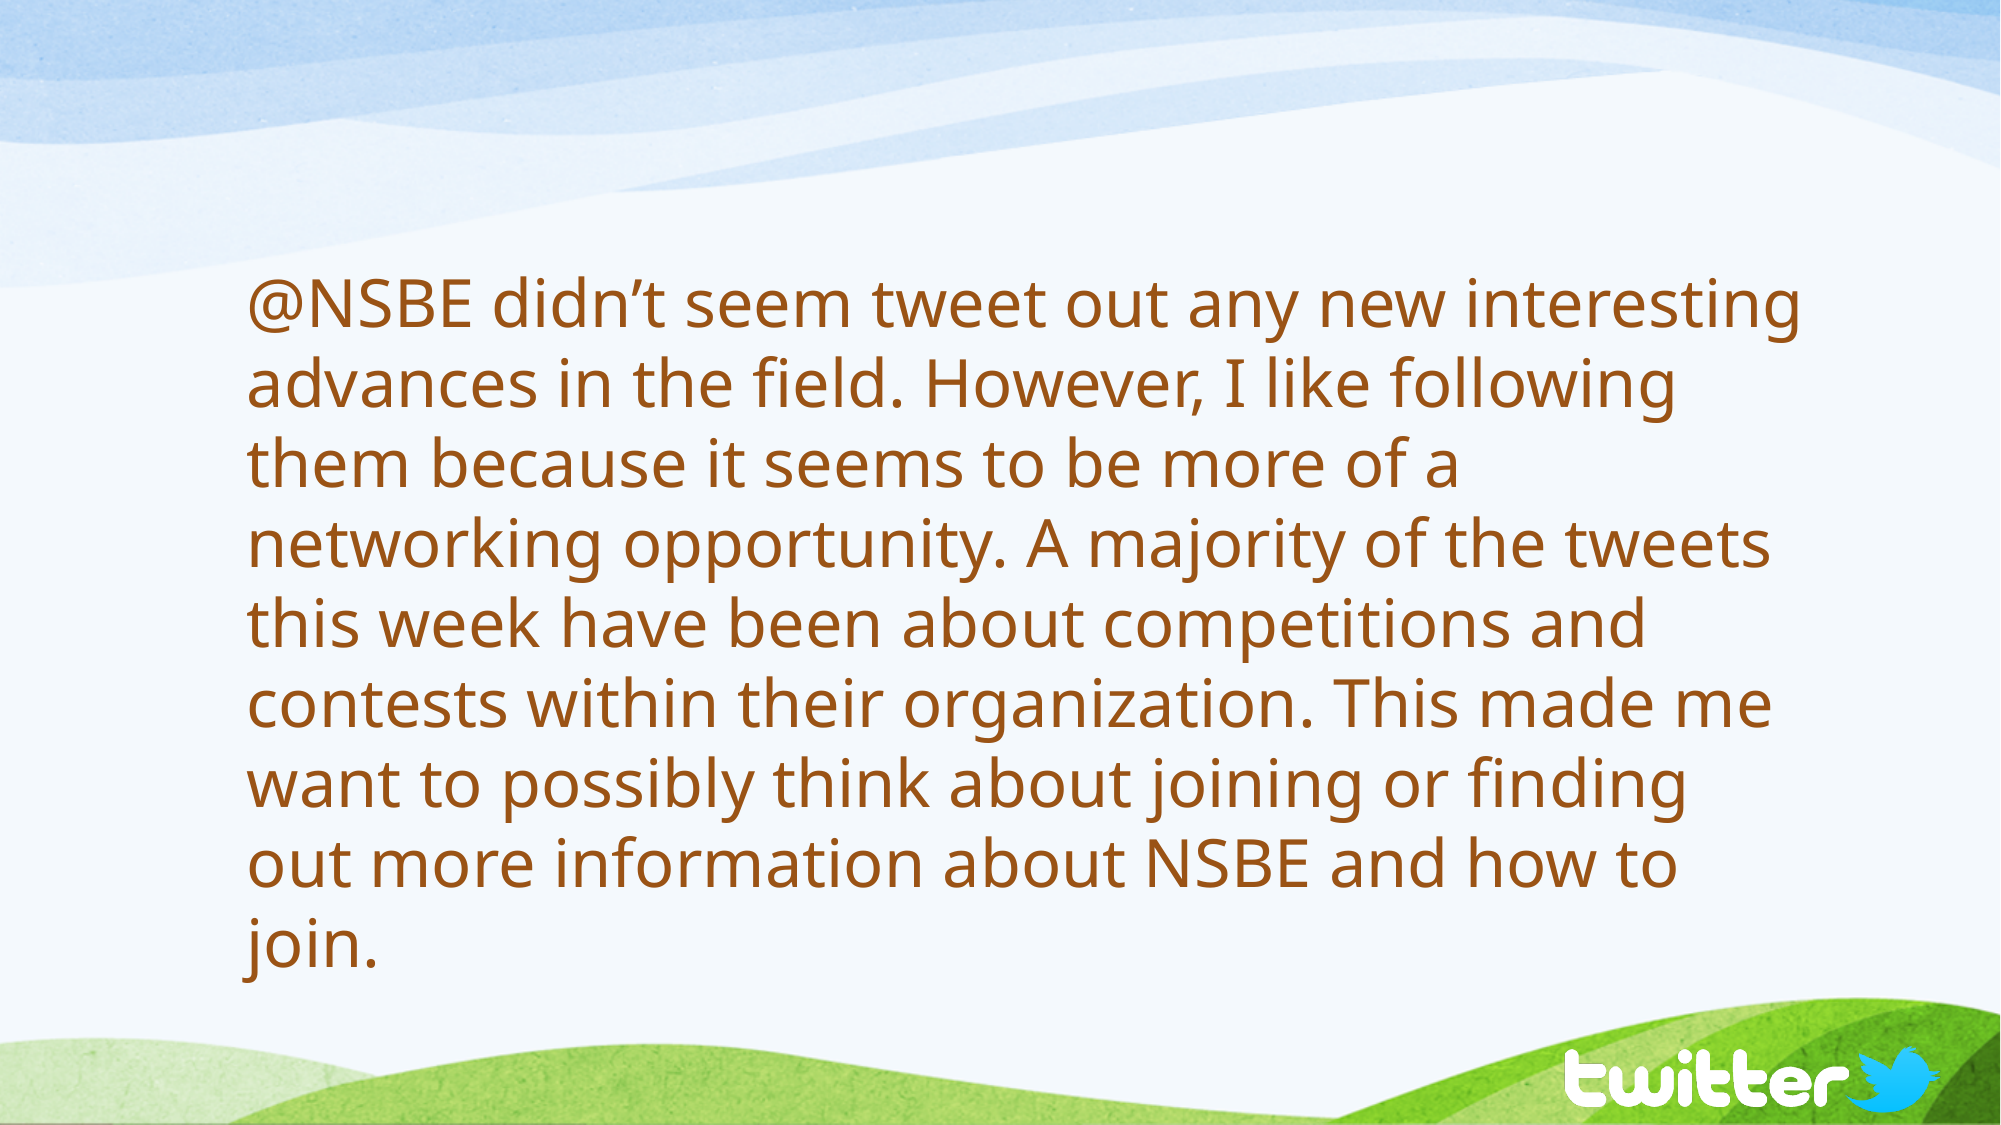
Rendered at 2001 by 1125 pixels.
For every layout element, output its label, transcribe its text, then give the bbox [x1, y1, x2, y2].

picture [0, 0, 2001, 1125]
list @NSBE didn’t seem tweet out any new interesting advances in the field. However, I like following them because it seems to be more of a networking opportunity. A majority of the tweets this week have been about competitions and contests within their organization. This made me want to possibly think about joining or finding out more information about NSBE and how to join. [174, 253, 1825, 980]
